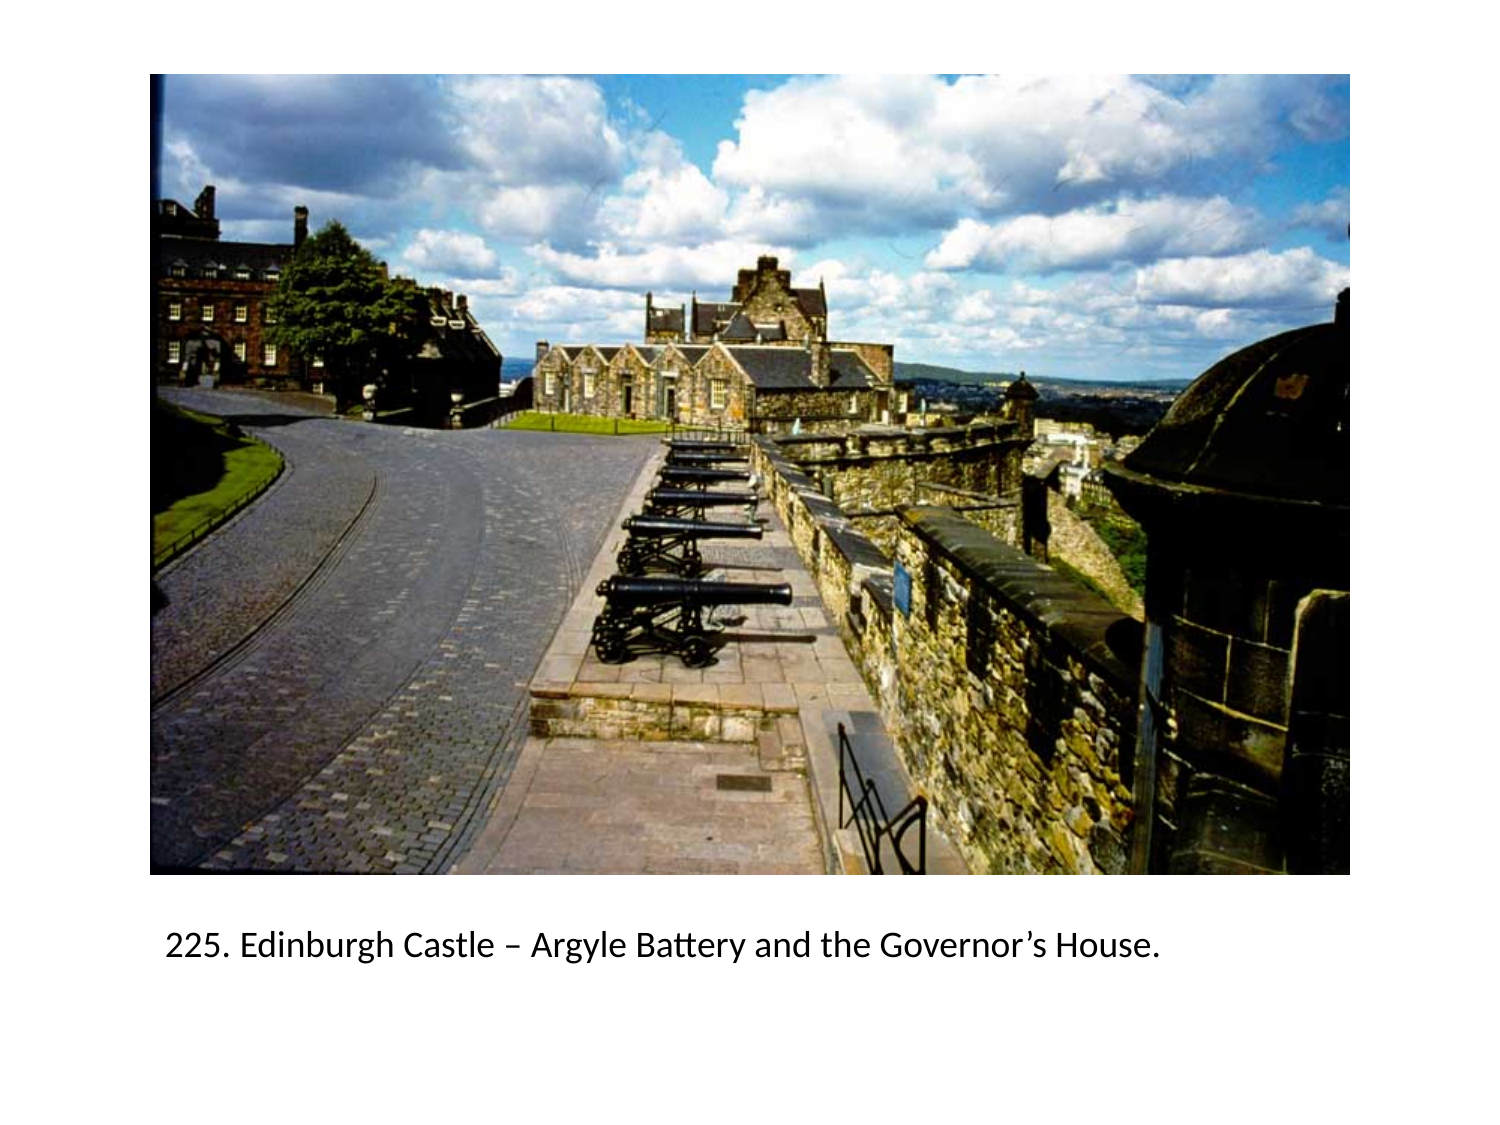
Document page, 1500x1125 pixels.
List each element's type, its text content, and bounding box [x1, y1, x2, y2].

text_box 225. Edinburgh Castle – Argyle Battery and the Governor’s House. [149, 912, 1350, 973]
picture [149, 74, 1351, 875]
